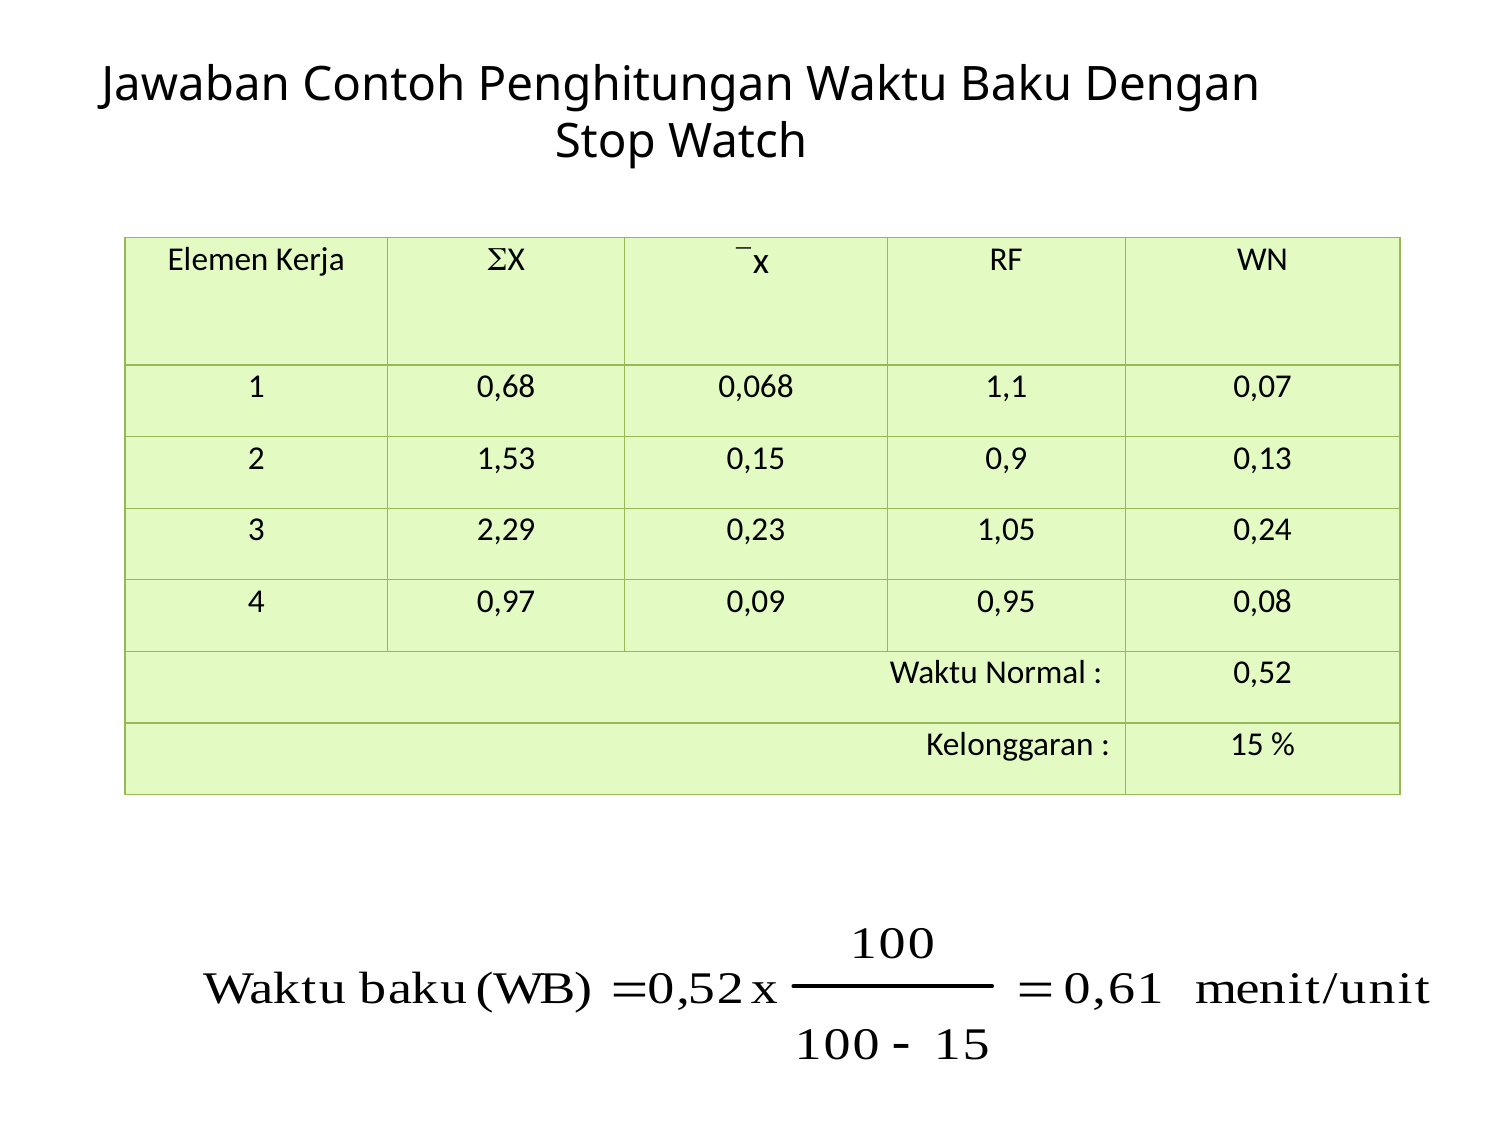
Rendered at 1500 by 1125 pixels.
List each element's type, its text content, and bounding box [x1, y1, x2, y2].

table_cell 0,09 [625, 580, 887, 651]
table_cell 0,68 [388, 366, 624, 436]
table_cell 0,23 [625, 509, 887, 579]
table_cell 4 [126, 580, 387, 651]
table_cell 1,1 [888, 366, 1125, 436]
table_cell 0,24 [1126, 509, 1399, 579]
table_header WN [1126, 238, 1399, 364]
table_header RF [888, 238, 1125, 364]
table_cell 0,068 [625, 366, 887, 436]
table_cell 1 [126, 366, 387, 436]
table_cell 15 % [1126, 724, 1399, 794]
table_header x [625, 238, 887, 364]
table_cell 0,95 [888, 580, 1125, 651]
table_cell 2,29 [388, 509, 624, 579]
table_cell 0,97 [388, 580, 624, 651]
table_header X [388, 238, 624, 364]
table_cell Kelonggaran : [126, 724, 1125, 794]
table_cell 0,9 [888, 437, 1125, 508]
table_header Elemen Kerja [126, 238, 387, 364]
table_cell 0,13 [1126, 437, 1399, 508]
table_cell 2 [126, 437, 387, 508]
table_cell 1,05 [888, 509, 1125, 579]
table_cell 0,08 [1126, 580, 1399, 651]
table_cell 0,52 [1126, 652, 1399, 722]
title Jawaban Contoh Penghitungan Waktu Baku Dengan Stop Watch [75, 45, 1288, 175]
table_cell Waktu Normal : [126, 652, 1125, 722]
table_cell 1,53 [388, 437, 624, 508]
table_cell 0,07 [1126, 366, 1399, 436]
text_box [187, 887, 1438, 1076]
table_cell 0,15 [625, 437, 887, 508]
table_cell 3 [126, 509, 387, 579]
